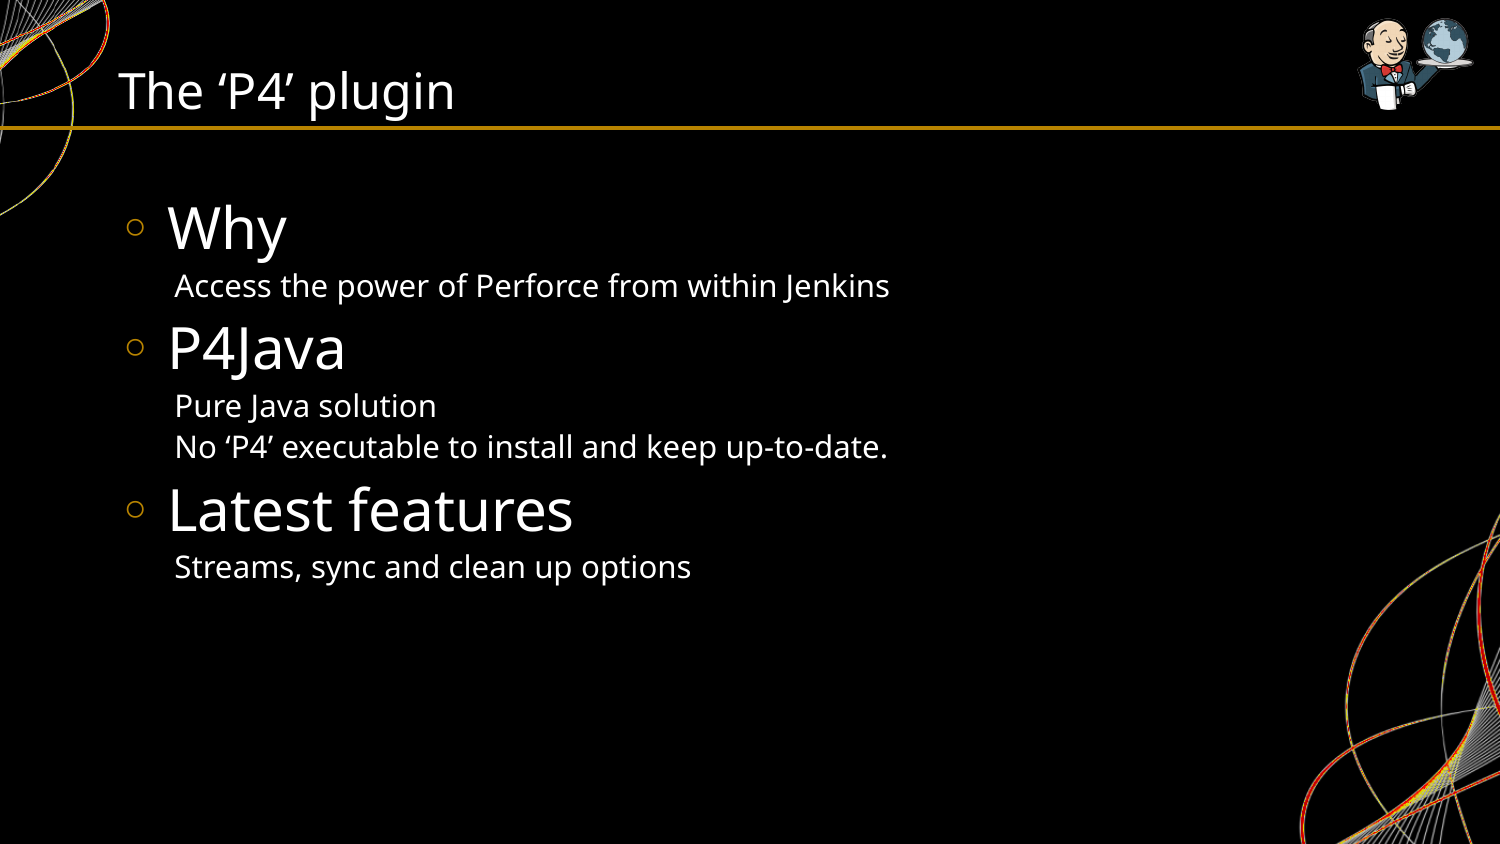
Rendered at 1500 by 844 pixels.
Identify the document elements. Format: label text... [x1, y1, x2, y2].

title The ‘P4’ plugin [103, 0, 1397, 128]
list Why Access the power of Perforce from within Jenkins P4Java Pure Java solution No ‘P4’ executable to install and keep up-to-date. Latest features Streams, sync and clean up options [103, 192, 1397, 759]
